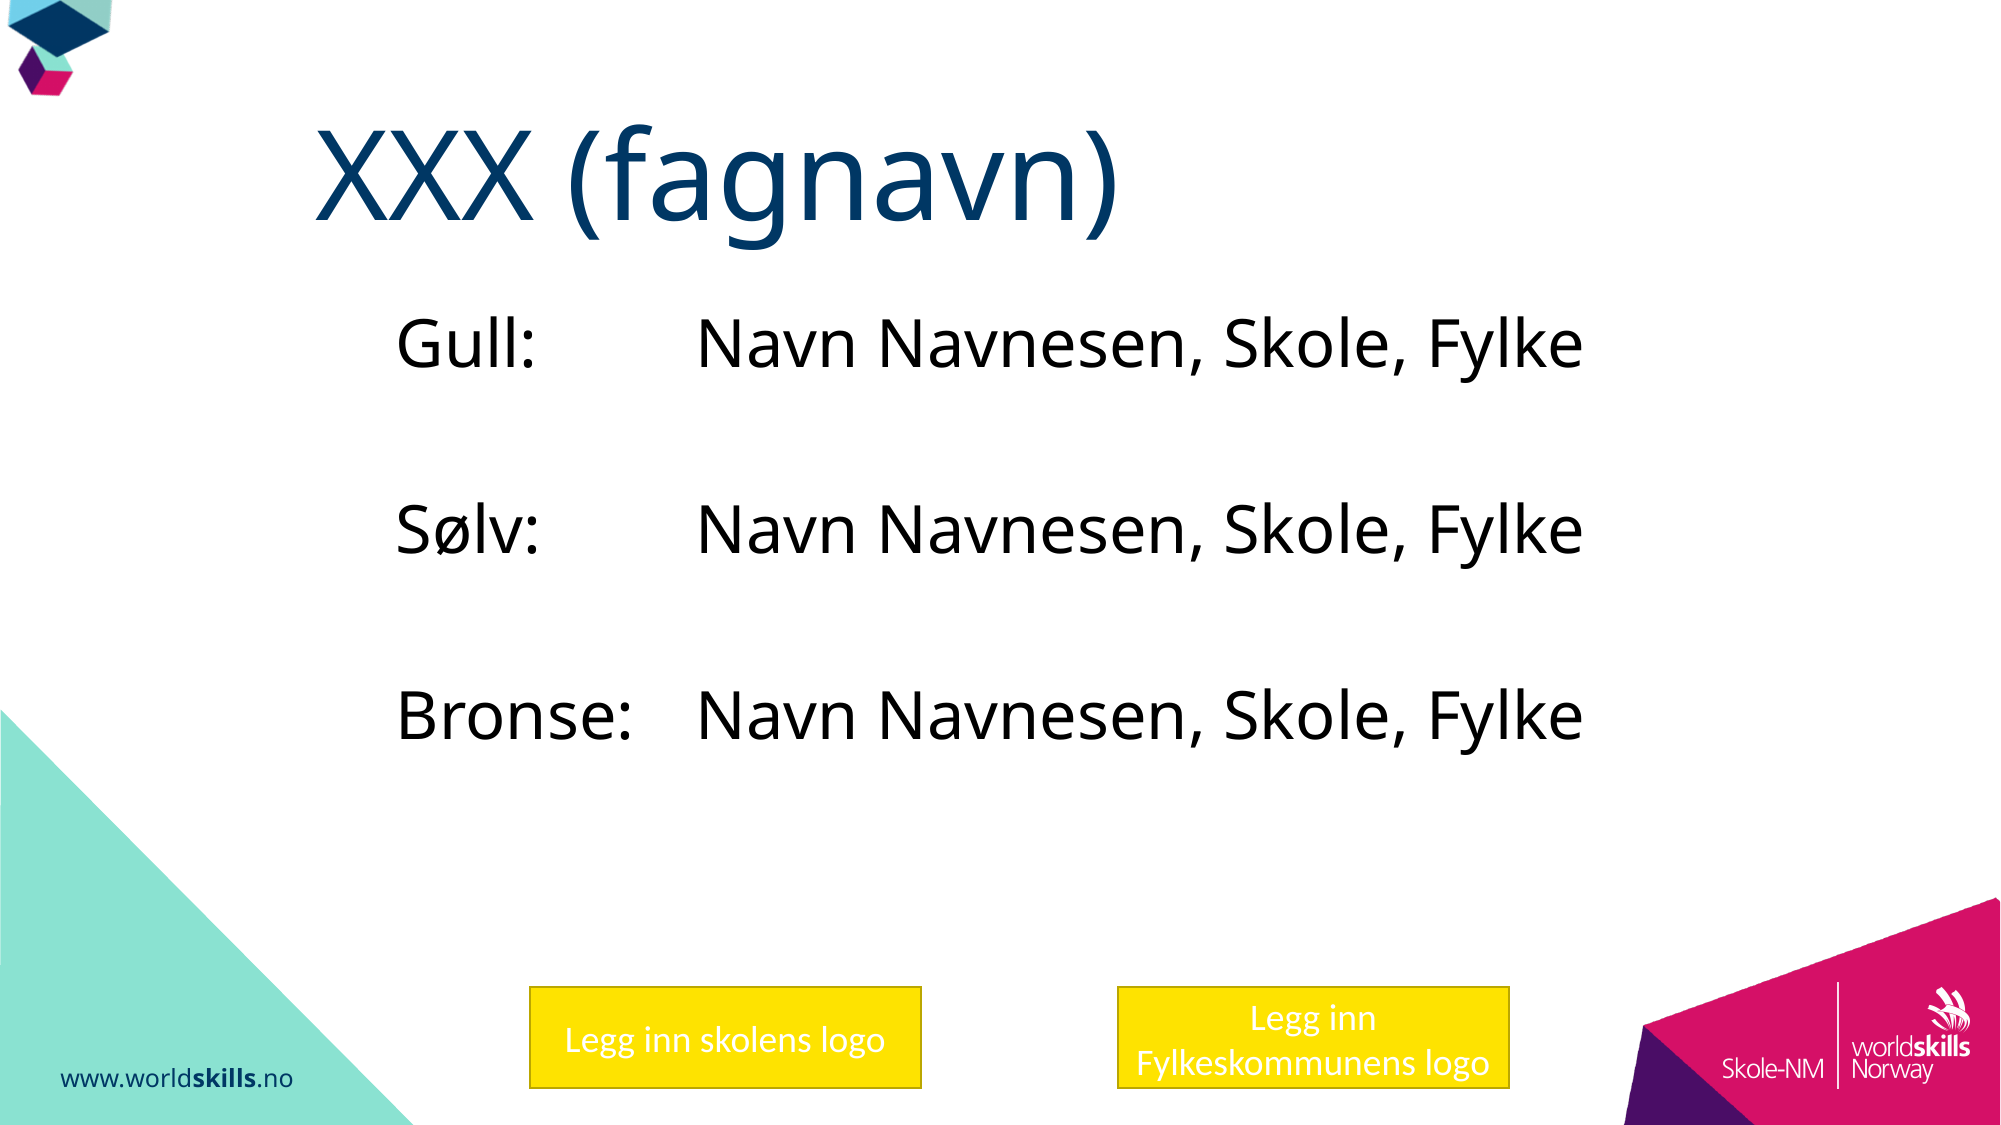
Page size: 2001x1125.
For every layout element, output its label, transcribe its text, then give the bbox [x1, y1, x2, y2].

picture [1621, 884, 2001, 1125]
title XXX (fagnavn) [300, 71, 1594, 289]
text_box Legg inn Fylkeskommunens logo [1117, 986, 1510, 1089]
picture [0, 0, 136, 107]
list Gull: Navn Navnesen, Skole, Fylke Sølv: Navn Navnesen, Skole, Fylke Bronse: Navn Navnesen, Skole, Fylke [380, 302, 1944, 935]
text_box Legg inn skolens logo [529, 986, 922, 1089]
